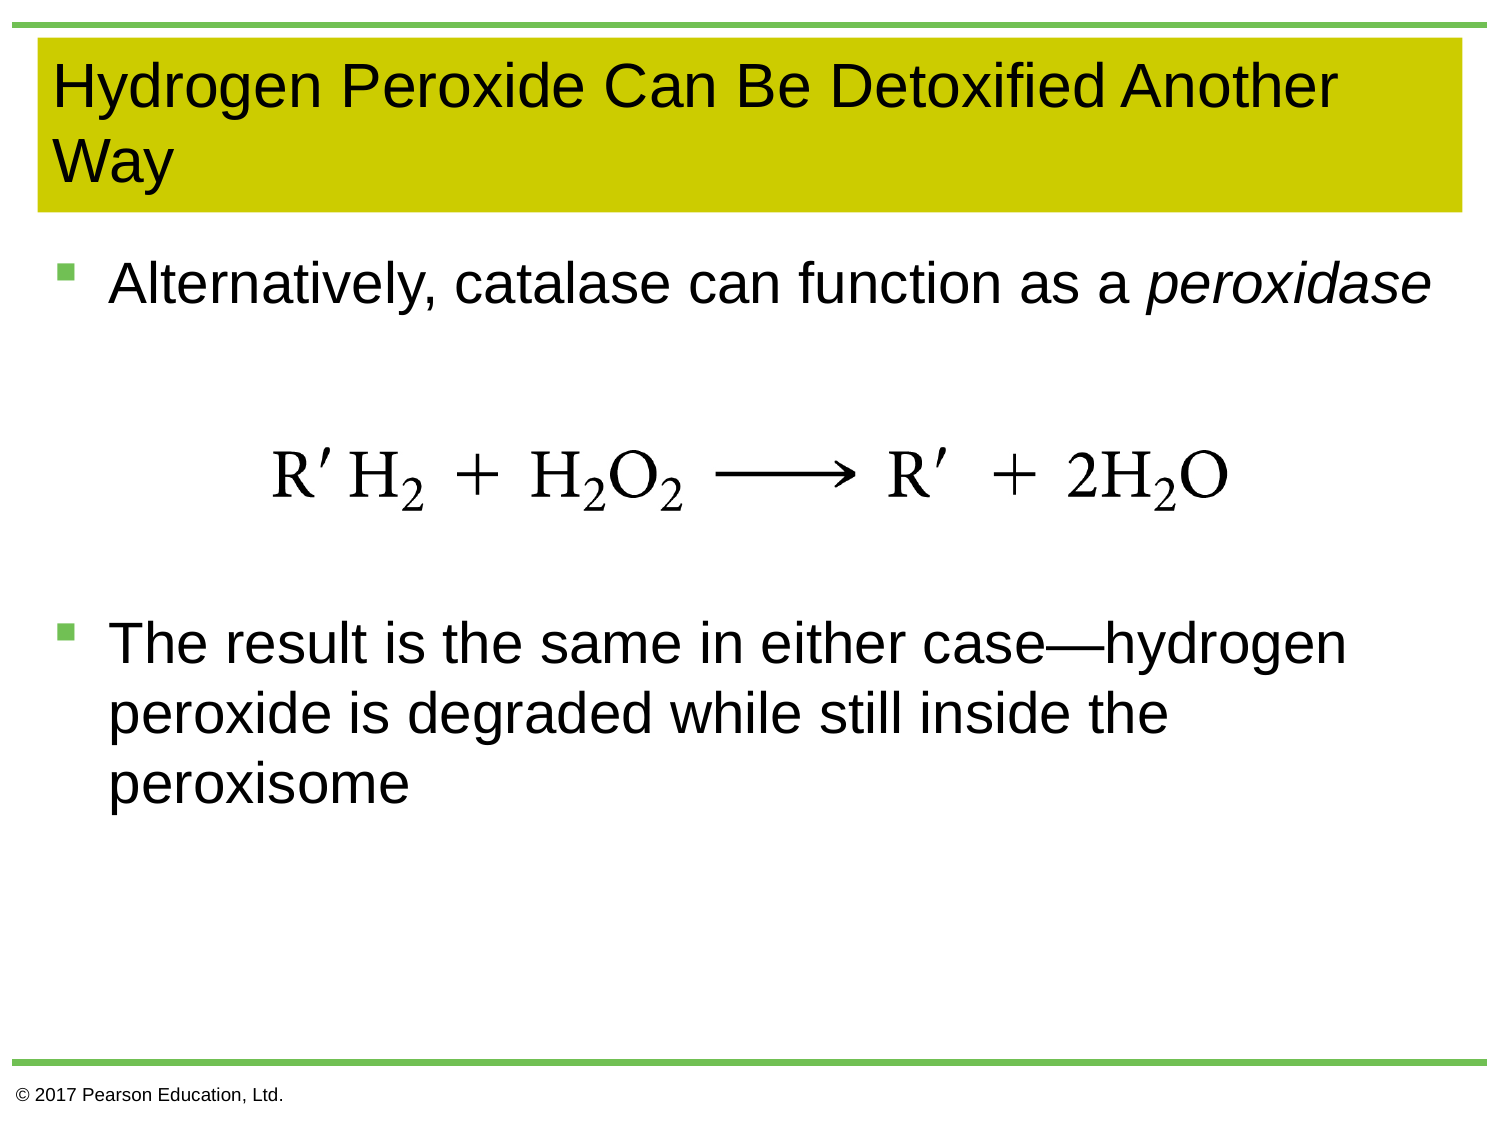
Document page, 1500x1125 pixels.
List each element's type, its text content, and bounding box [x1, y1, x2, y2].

footer © 2017 Pearson Education, Ltd. [0, 1062, 476, 1125]
title Hydrogen Peroxide Can Be Detoxified Another Way [37, 37, 1463, 213]
list Alternatively, catalase can function as a peroxidase The result is the same in either case—hydrogen peroxide is degraded while still inside the peroxisome [37, 237, 1463, 1050]
picture [270, 438, 1230, 530]
